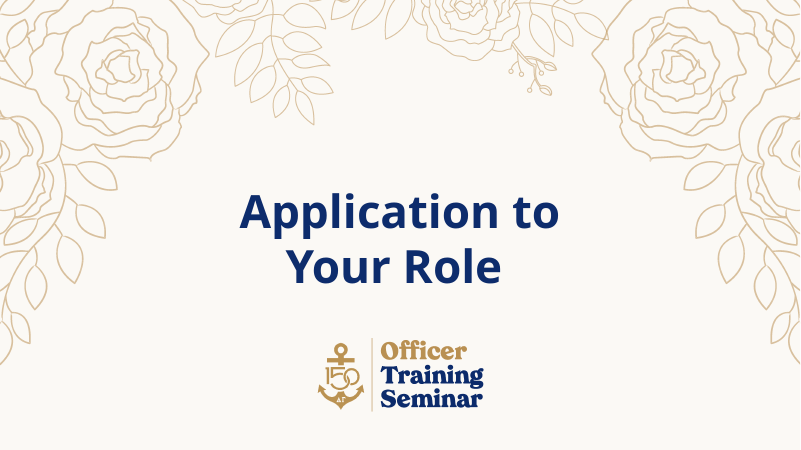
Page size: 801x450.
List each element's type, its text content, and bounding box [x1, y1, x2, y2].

picture [0, 0, 801, 450]
list Application to Your Role [208, 174, 592, 275]
